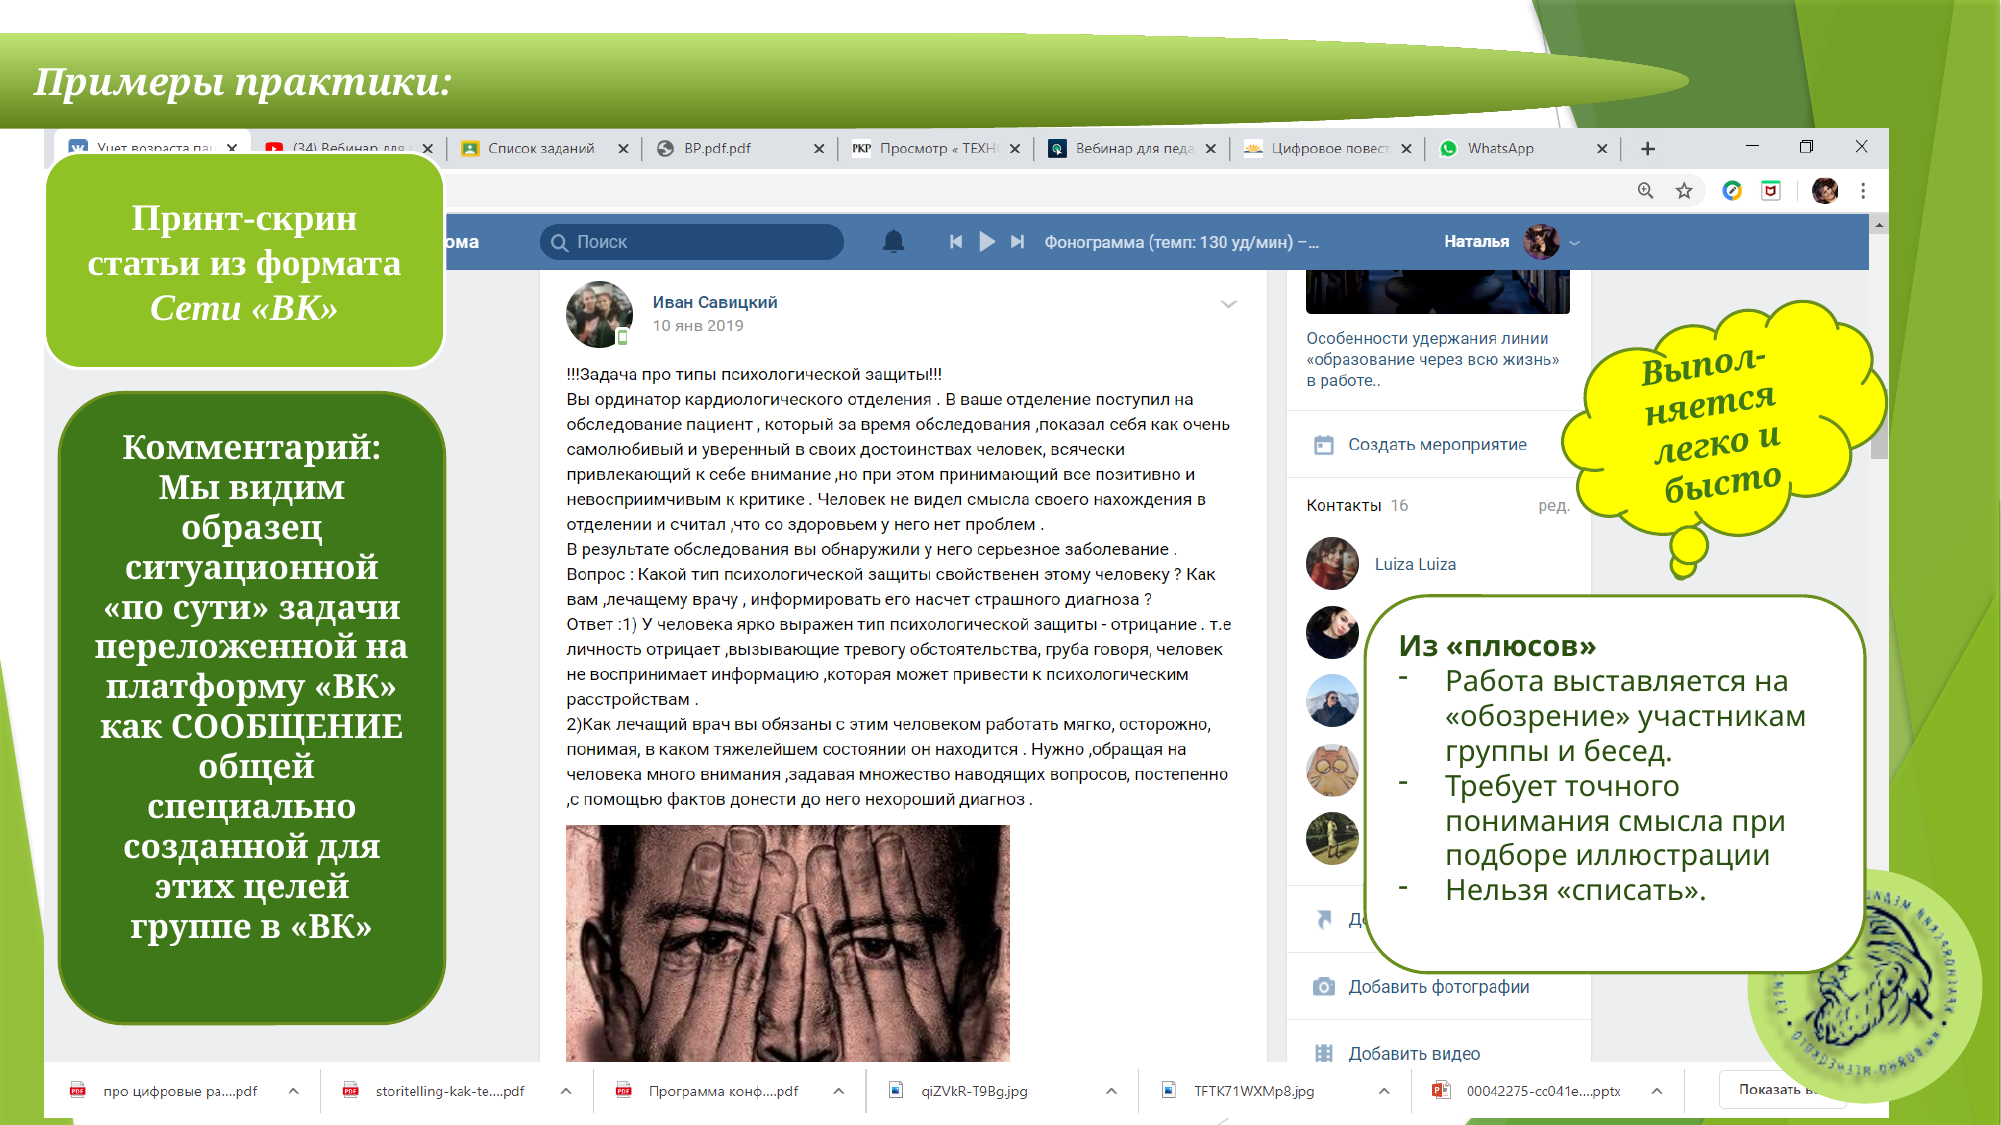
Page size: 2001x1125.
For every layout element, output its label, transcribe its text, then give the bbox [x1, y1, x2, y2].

picture [43, 127, 1987, 1125]
text_box Примеры практики: [0, 32, 1690, 129]
